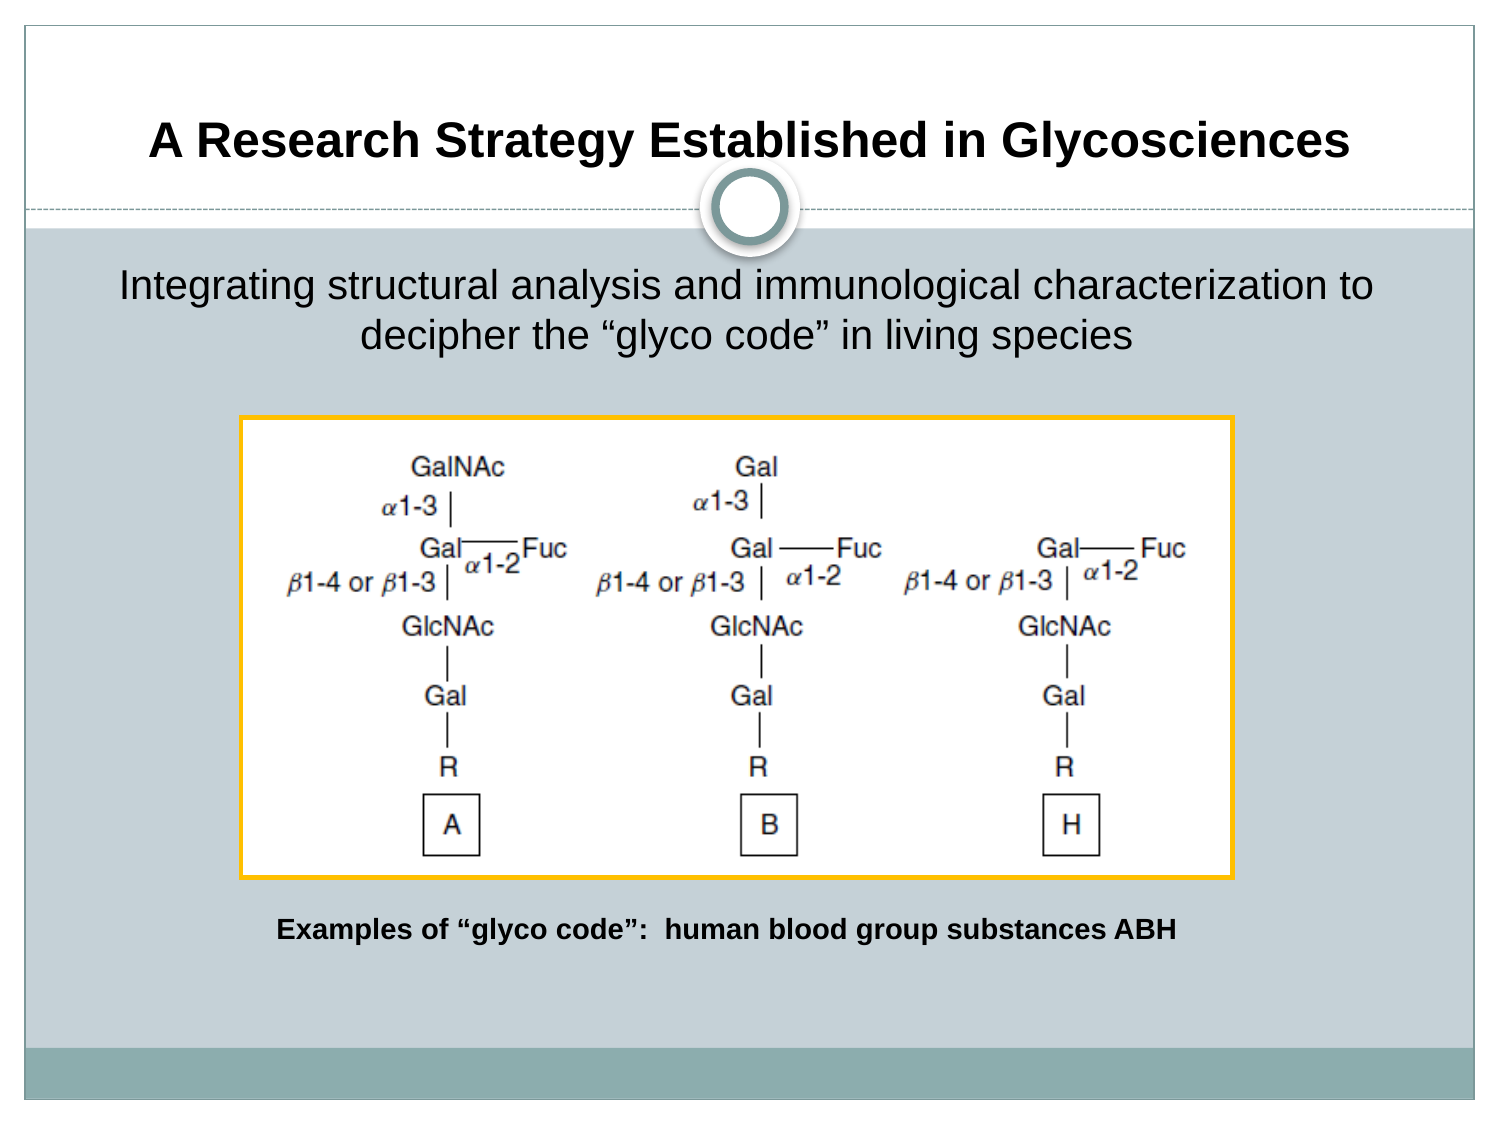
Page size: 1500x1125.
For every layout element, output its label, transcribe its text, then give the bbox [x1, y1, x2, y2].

list Integrating structural analysis and immunological characterization to decipher the “glyco code” in living species [49, 250, 1445, 1025]
text_box Examples of “glyco code”: human blood group substances ABH [261, 903, 1212, 953]
picture [242, 419, 1231, 876]
title A Research Strategy Established in Glycosciences [50, 50, 1450, 175]
